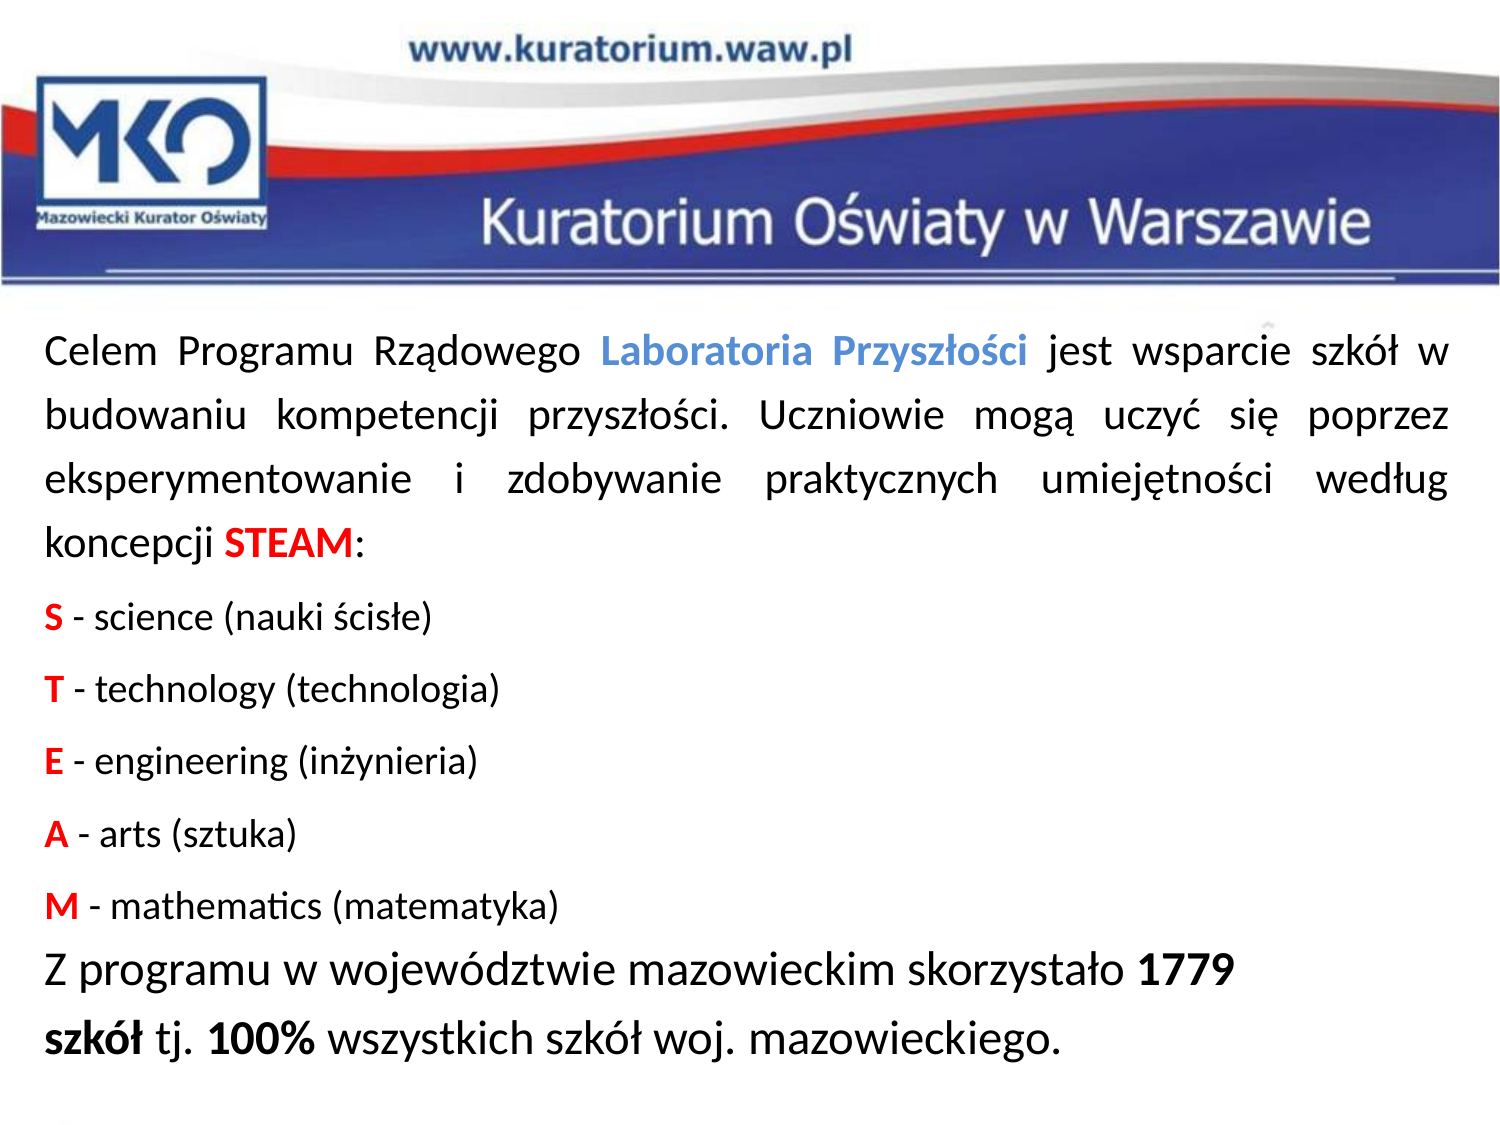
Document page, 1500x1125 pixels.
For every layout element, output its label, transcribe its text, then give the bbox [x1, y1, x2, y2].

list Celem Programu Rządowego Laboratoria Przyszłości jest wsparcie szkół w budowaniu kompetencji przyszłości. Uczniowie mogą uczyć się poprzez eksperymentowanie i zdobywanie praktycznych umiejętności według koncepcji STEAM: S - science (nauki ścisłe) T - technology (technologia) E - engineering (inżynieria) A - arts (sztuka) M - mathematics (matematyka) Z programu w województwie mazowieckim skorzystało 1779 szkół tj. 100% wszystkich szkół woj. mazowieckiego. [29, 302, 1465, 1083]
picture [0, 0, 1500, 1125]
